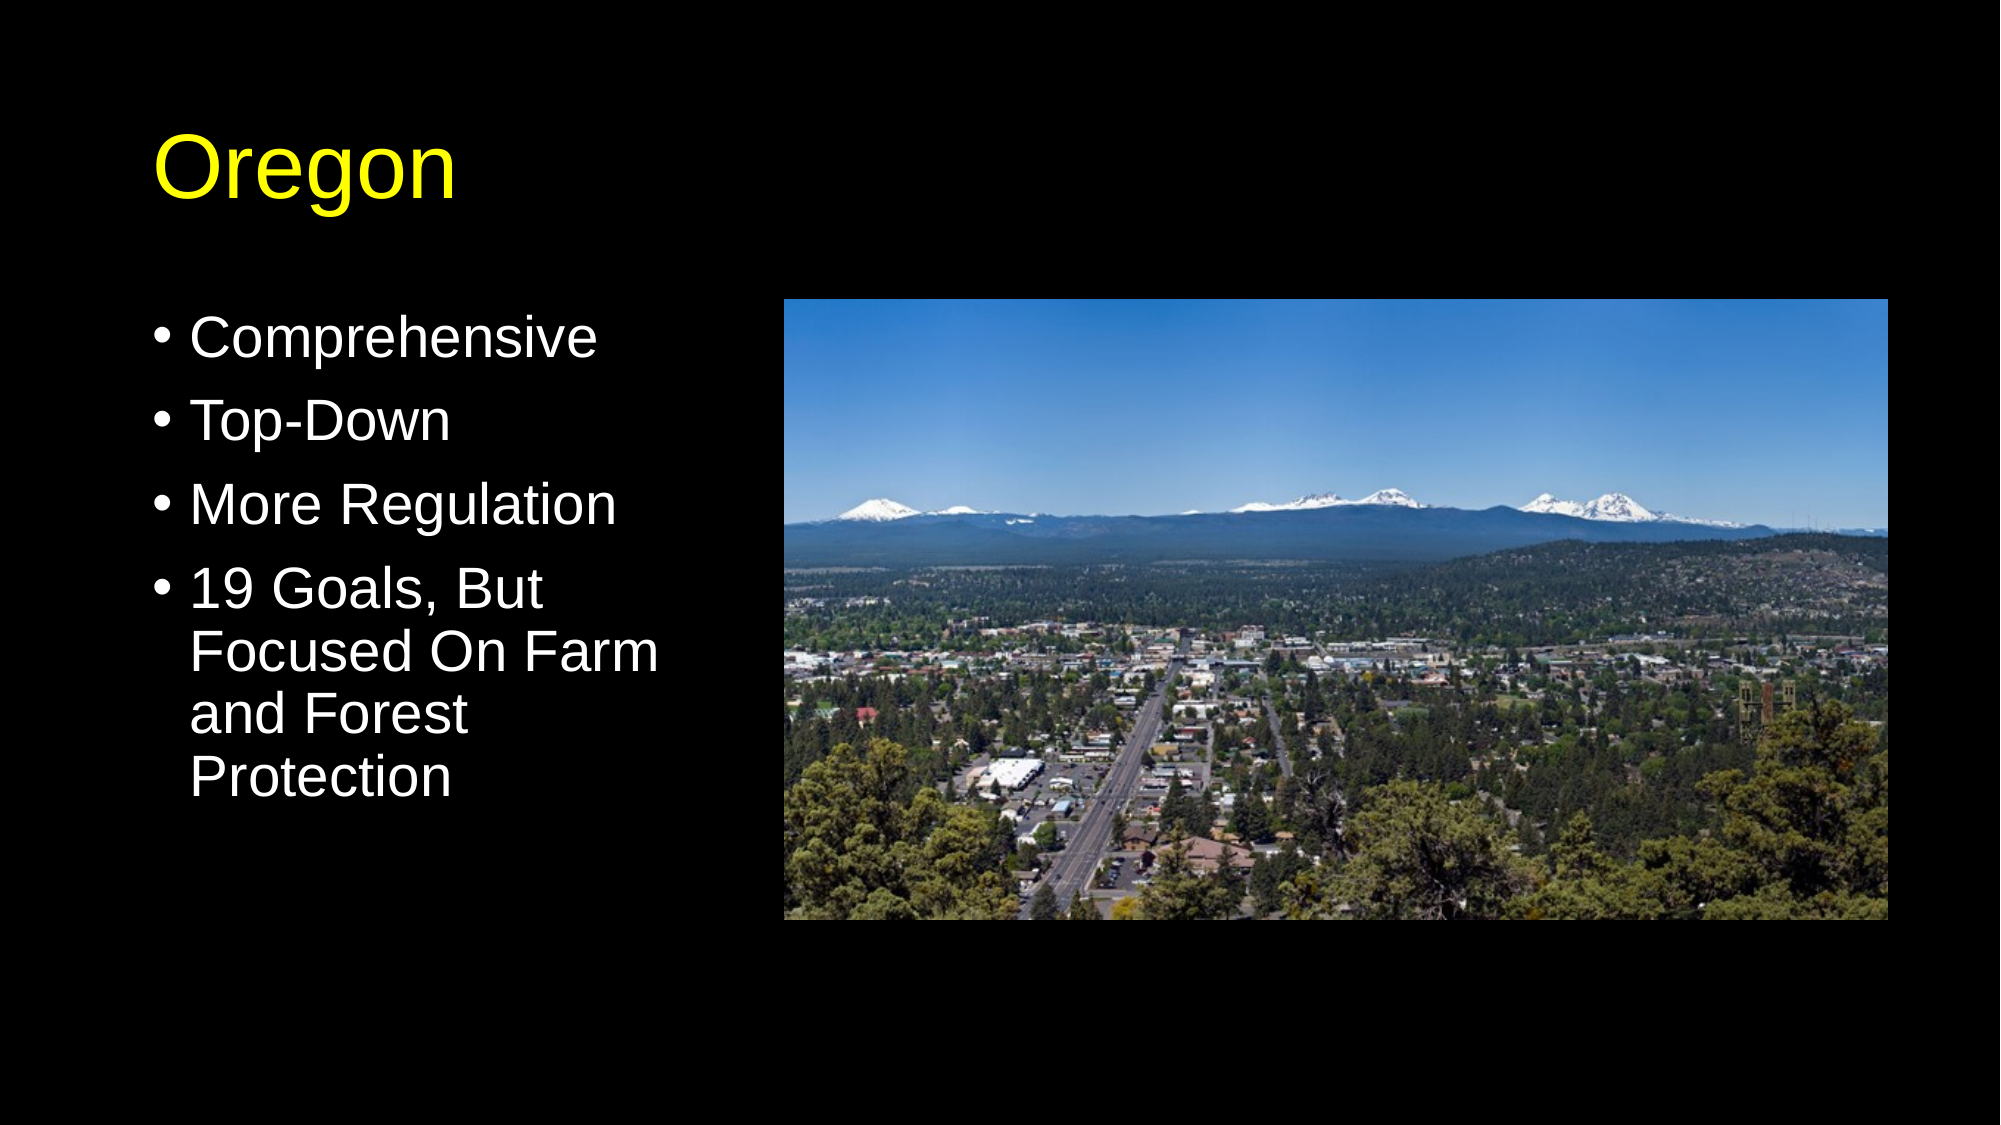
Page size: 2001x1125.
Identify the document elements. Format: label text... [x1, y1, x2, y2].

title Oregon [137, 59, 1863, 278]
list Comprehensive Top-Down More Regulation 19 Goals, But Focused On Farm and Forest Protection [137, 299, 758, 1066]
picture [784, 299, 1888, 920]
